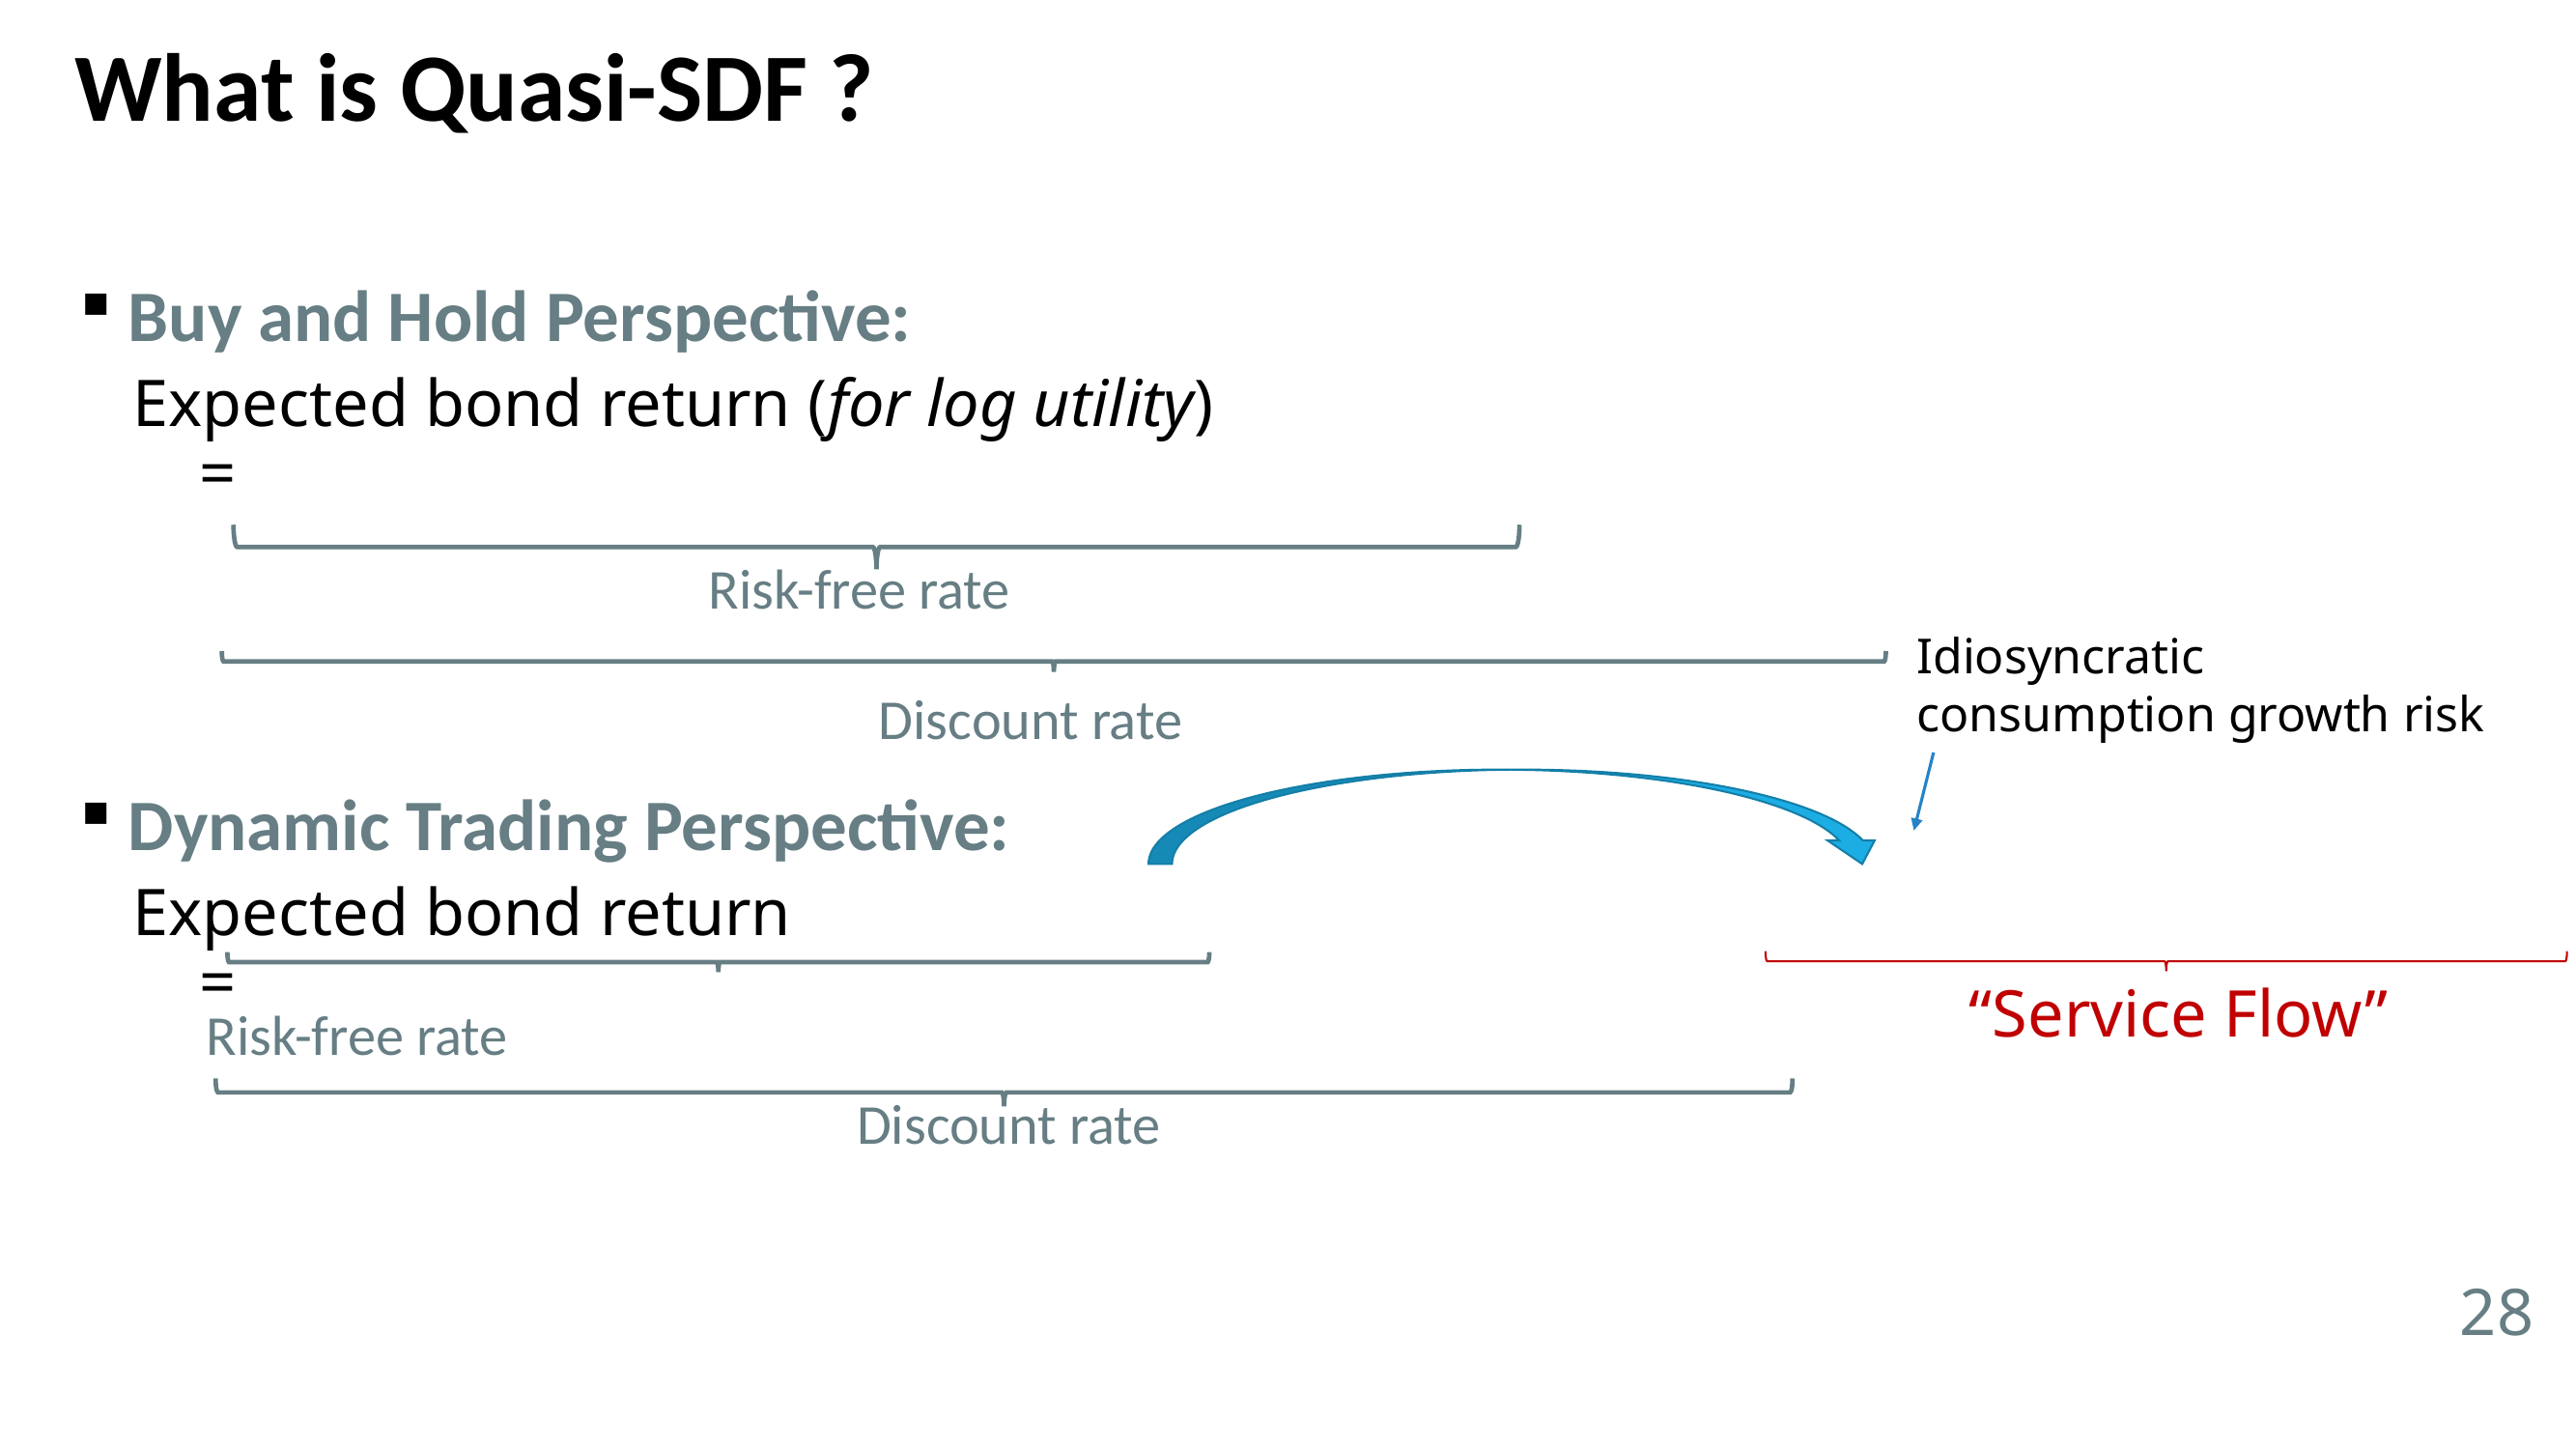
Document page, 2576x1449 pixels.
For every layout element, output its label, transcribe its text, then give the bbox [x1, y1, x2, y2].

text_box [1146, 768, 1877, 866]
text_box Idiosyncratic consumption growth risk [1902, 617, 2500, 749]
text_box [214, 1078, 1794, 1094]
text_box Discount rate [864, 675, 1428, 758]
text_box [226, 952, 1210, 973]
text_box [1764, 951, 2568, 972]
text_box Discount rate [842, 1080, 1406, 1163]
text_box “Service Flow” [1955, 965, 2404, 1058]
text_box [221, 650, 1887, 672]
text_box [233, 525, 1520, 570]
slide_number 28 [2392, 1271, 2549, 1359]
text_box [1913, 752, 1934, 831]
